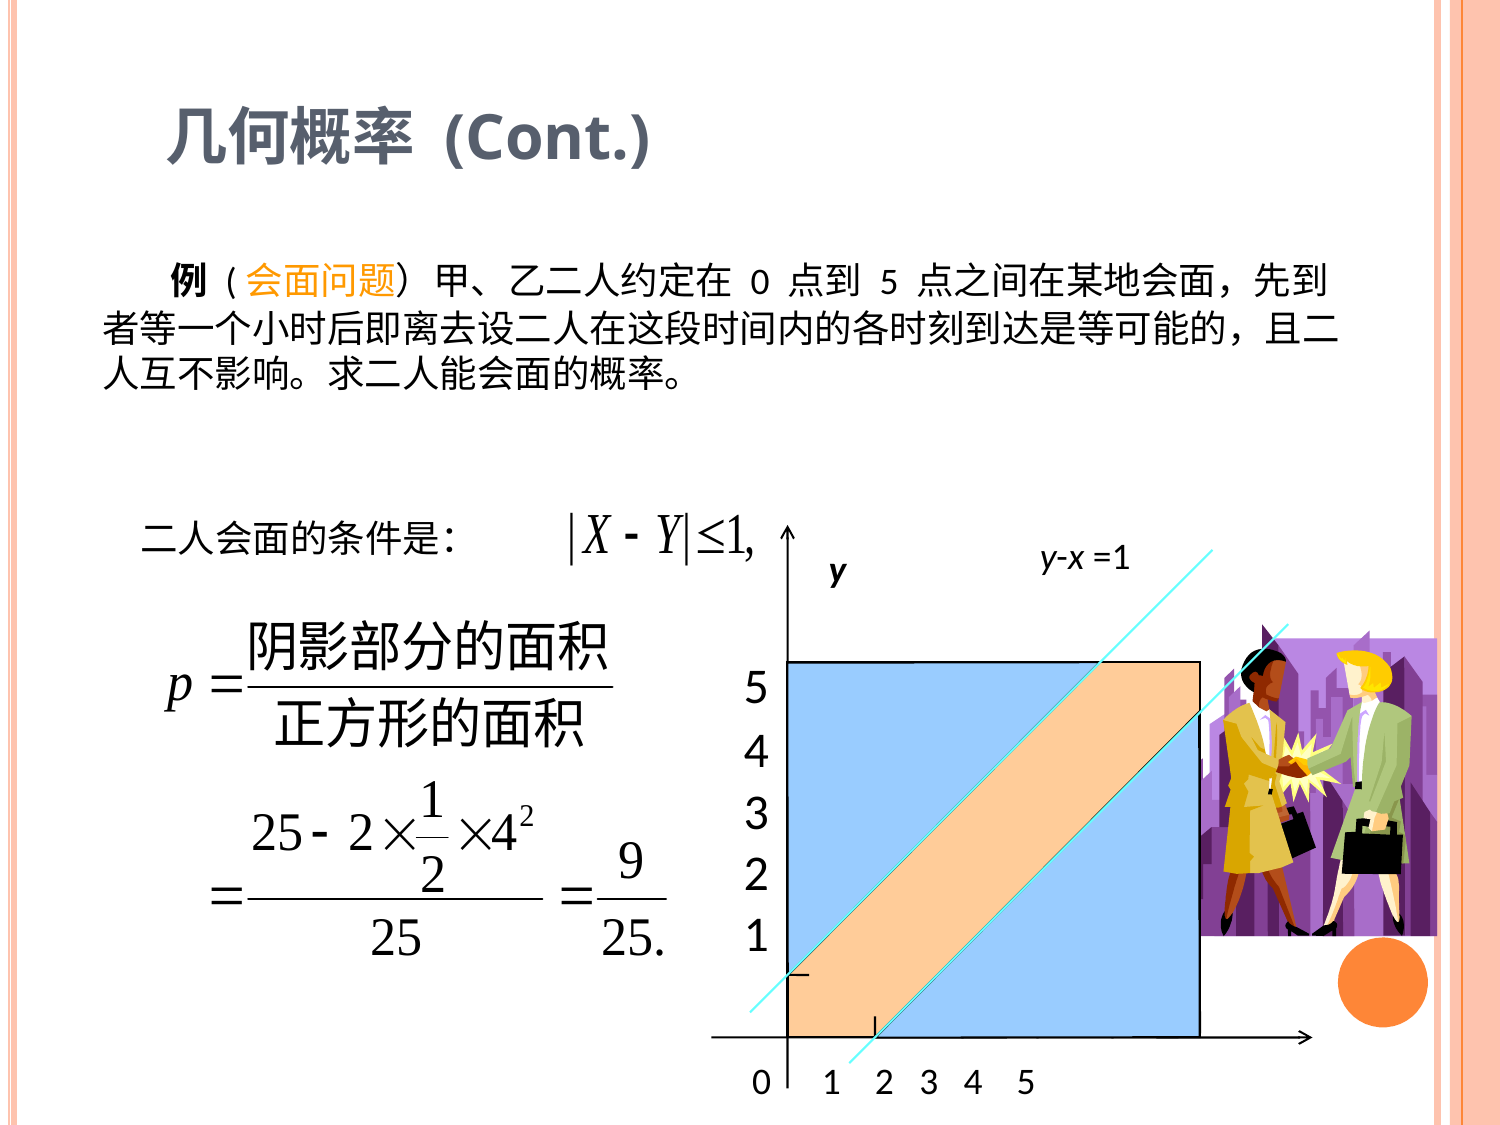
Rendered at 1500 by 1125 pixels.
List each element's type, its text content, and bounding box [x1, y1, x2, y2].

text_box y-x =1 [1025, 524, 1288, 585]
text_box [875, 730, 1200, 1038]
text_box [1200, 1030, 1313, 1045]
text_box [787, 662, 1100, 975]
text_box 5 4 3 2 1 [724, 662, 787, 966]
text_box 例 (会面问题）甲、乙二人约定在 0 点到 5 点之间在某地会面，先到者等一个小时后即离去设二人在这段时间内的各时刻到达是等可能的，且二人互不影响。求二人能会面的概率。 [87, 237, 1363, 403]
text_box [780, 524, 795, 662]
text_box [788, 662, 1181, 1037]
picture [1186, 621, 1441, 940]
text_box 0 1 2 3 4 5 [737, 1049, 1338, 1110]
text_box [152, 612, 676, 967]
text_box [562, 499, 763, 578]
title 几何概率 (Cont.) [150, 90, 1500, 278]
text_box y [799, 537, 875, 598]
text_box 二人会面的条件是： [125, 437, 502, 568]
